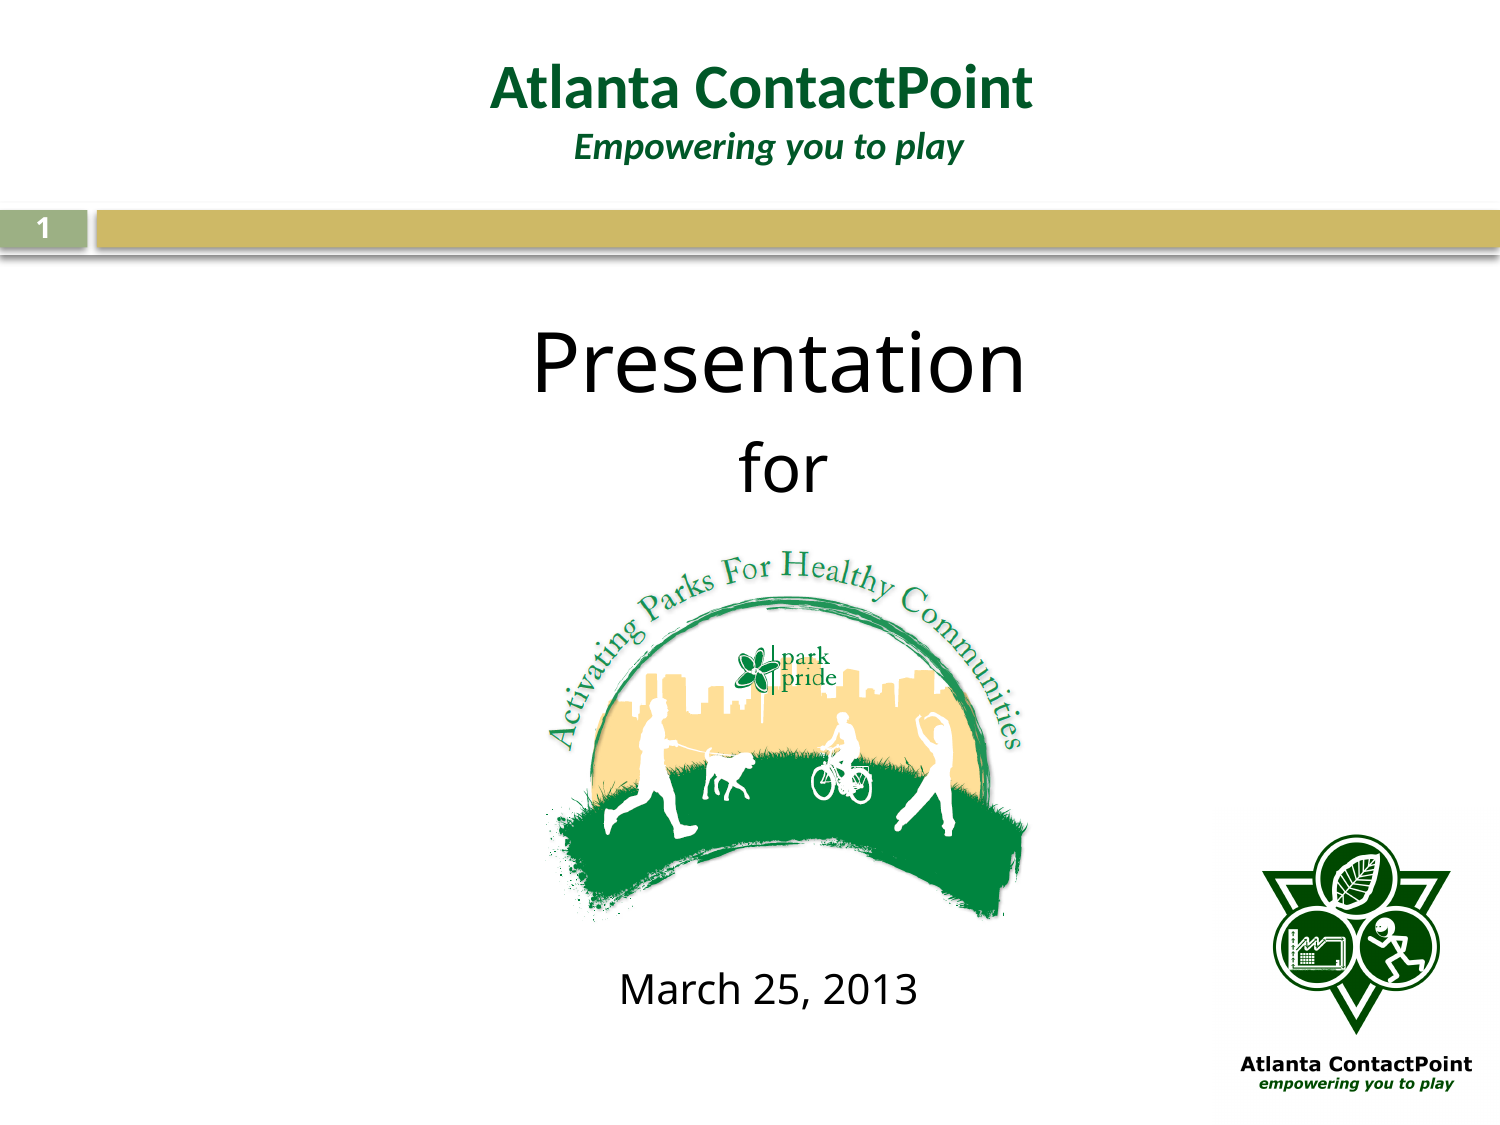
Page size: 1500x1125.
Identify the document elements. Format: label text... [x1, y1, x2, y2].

picture [524, 537, 1057, 932]
list Presentation for March 25, 2013 [99, 237, 1438, 1038]
picture [1211, 807, 1500, 1125]
slide_number 1 [0, 208, 88, 249]
title Atlanta ContactPoint Empowering you to play [100, 37, 1438, 175]
